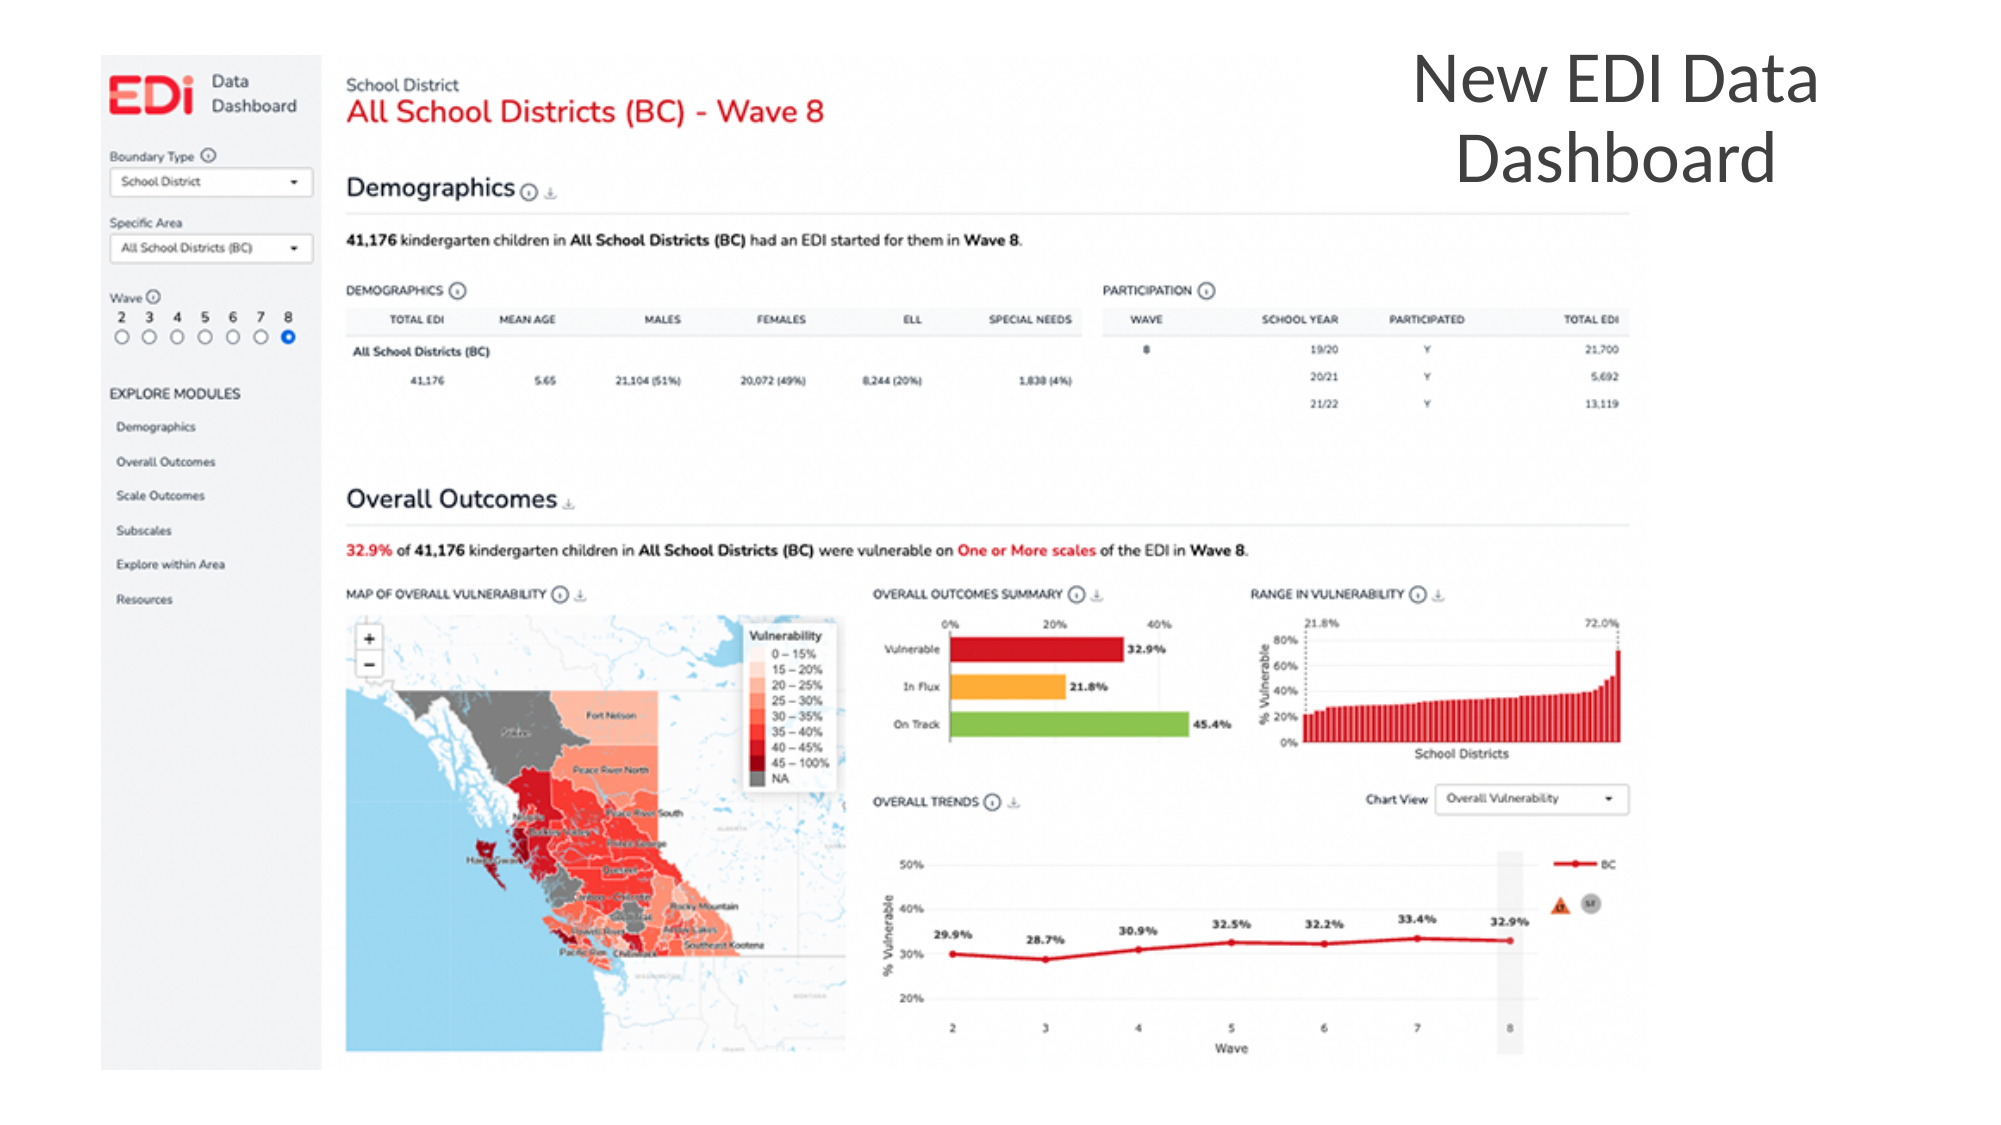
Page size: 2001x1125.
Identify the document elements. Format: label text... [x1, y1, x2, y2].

picture [101, 55, 1652, 1070]
text_box New EDI Data Dashboard [1301, 31, 1932, 207]
